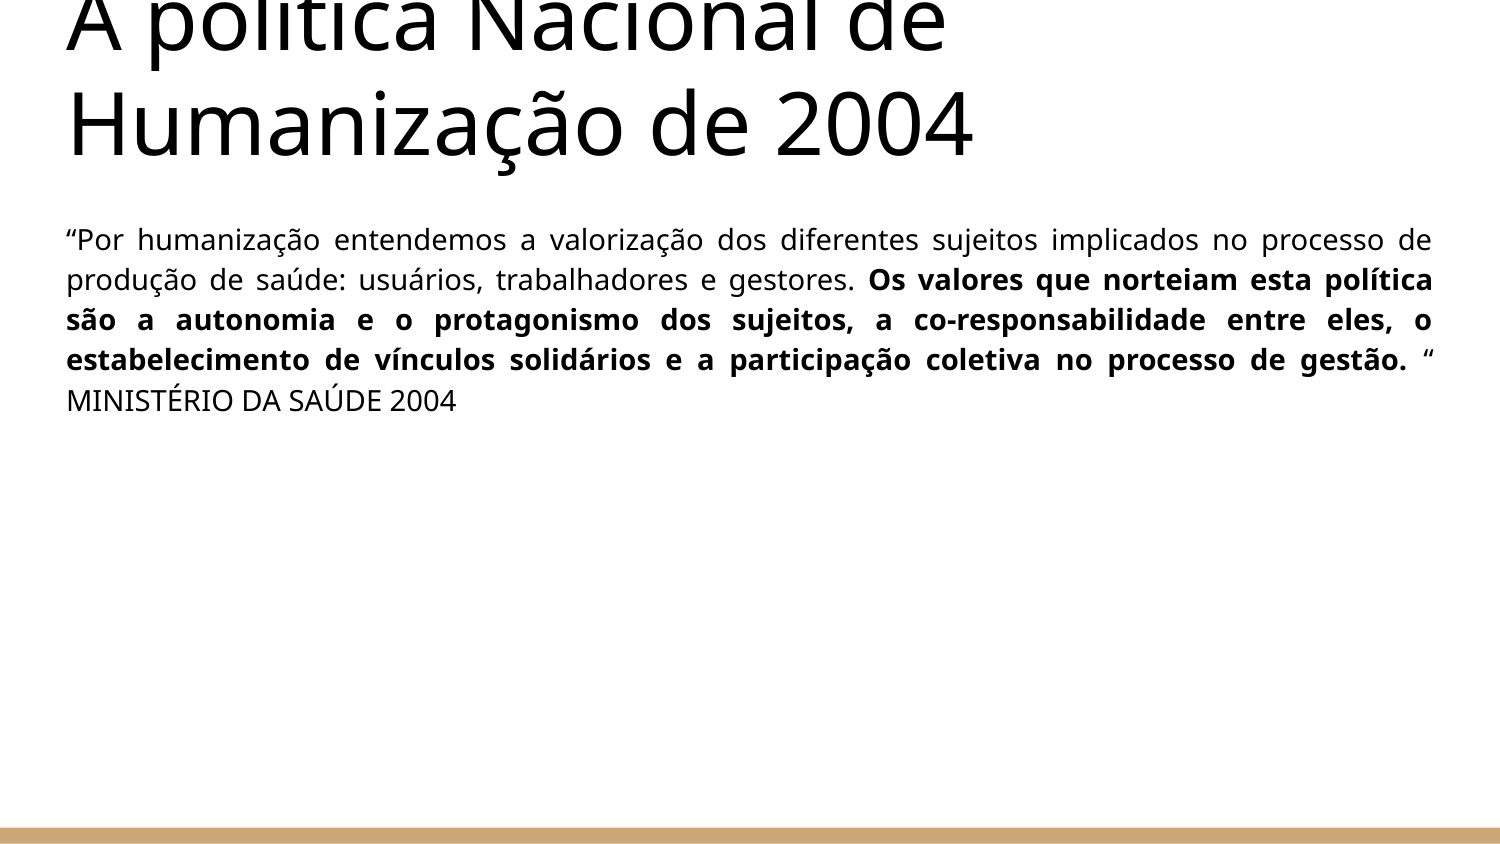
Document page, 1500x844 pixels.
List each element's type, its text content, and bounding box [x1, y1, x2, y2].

title A política Nacional de Humanização de 2004 [51, 51, 1449, 189]
list “Por humanização entendemos a valorização dos diferentes sujeitos implicados no processo de produção de saúde: usuários, trabalhadores e gestores. Os valores que norteiam esta política são a autonomia e o protagonismo dos sujeitos, a co-responsabilidade entre eles, o estabelecimento de vínculos solidários e a participação coletiva no processo de gestão. “ MINISTÉRIO DA SAÚDE 2004 [51, 200, 1449, 752]
